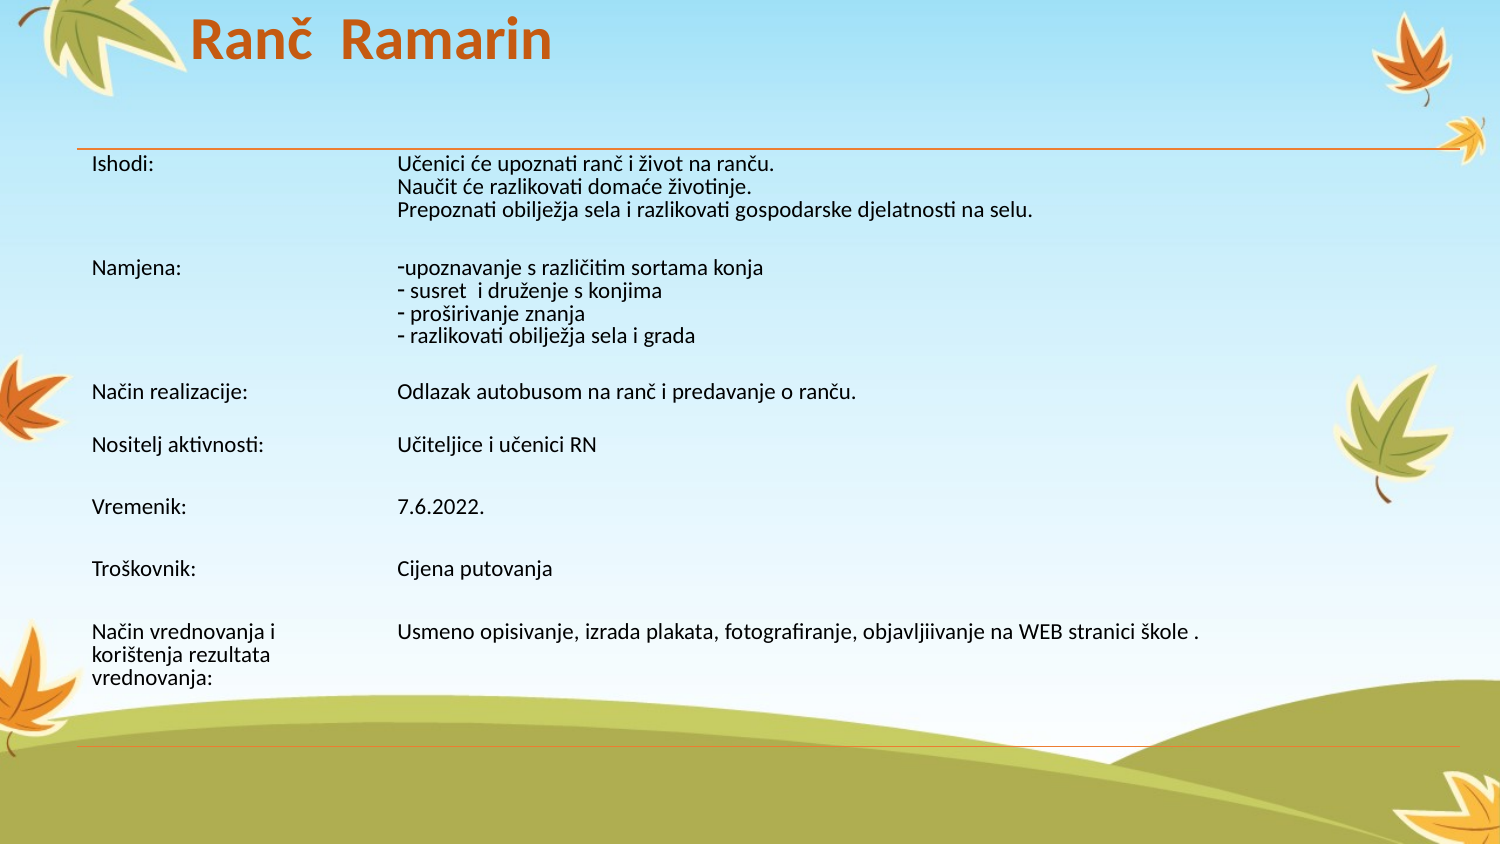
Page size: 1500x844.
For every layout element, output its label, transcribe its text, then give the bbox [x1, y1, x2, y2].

table_cell Vremenik: [77, 493, 382, 555]
table_cell Troškovnik: [77, 555, 382, 617]
table_cell Način vrednovanja i korištenja rezultata vrednovanja: [77, 617, 382, 746]
table_cell Usmeno opisivanje, izrada plakata, fotografiranje, objavljiivanje na WEB stranici škole . [382, 617, 1460, 746]
table_cell Učiteljice i učenici RN [382, 430, 1460, 493]
table_cell Namjena: [77, 253, 382, 378]
table_cell Nositelj aktivnosti: [77, 430, 382, 493]
table_cell Odlazak autobusom na ranč i predavanje o ranču. [382, 378, 1460, 430]
table_cell Način realizacije: [77, 378, 382, 430]
picture [0, 0, 1500, 844]
table_cell Cijena putovanja [382, 555, 1460, 617]
table_cell 7.6.2022. [382, 493, 1460, 555]
table_cell upoznavanje s različitim sortama konja susret i druženje s konjima proširivanje znanja razlikovati obilježja sela i grada [382, 253, 1460, 378]
title Ranč Ramarin [175, 0, 1283, 141]
table_header Učenici će upoznati ranč i život na ranču. Naučit će razlikovati domaće životinje. Prepoznati obilježja sela i razlikovati gospodarske djelatnosti na selu. [382, 150, 1460, 253]
table_header Ishodi: [77, 150, 382, 253]
